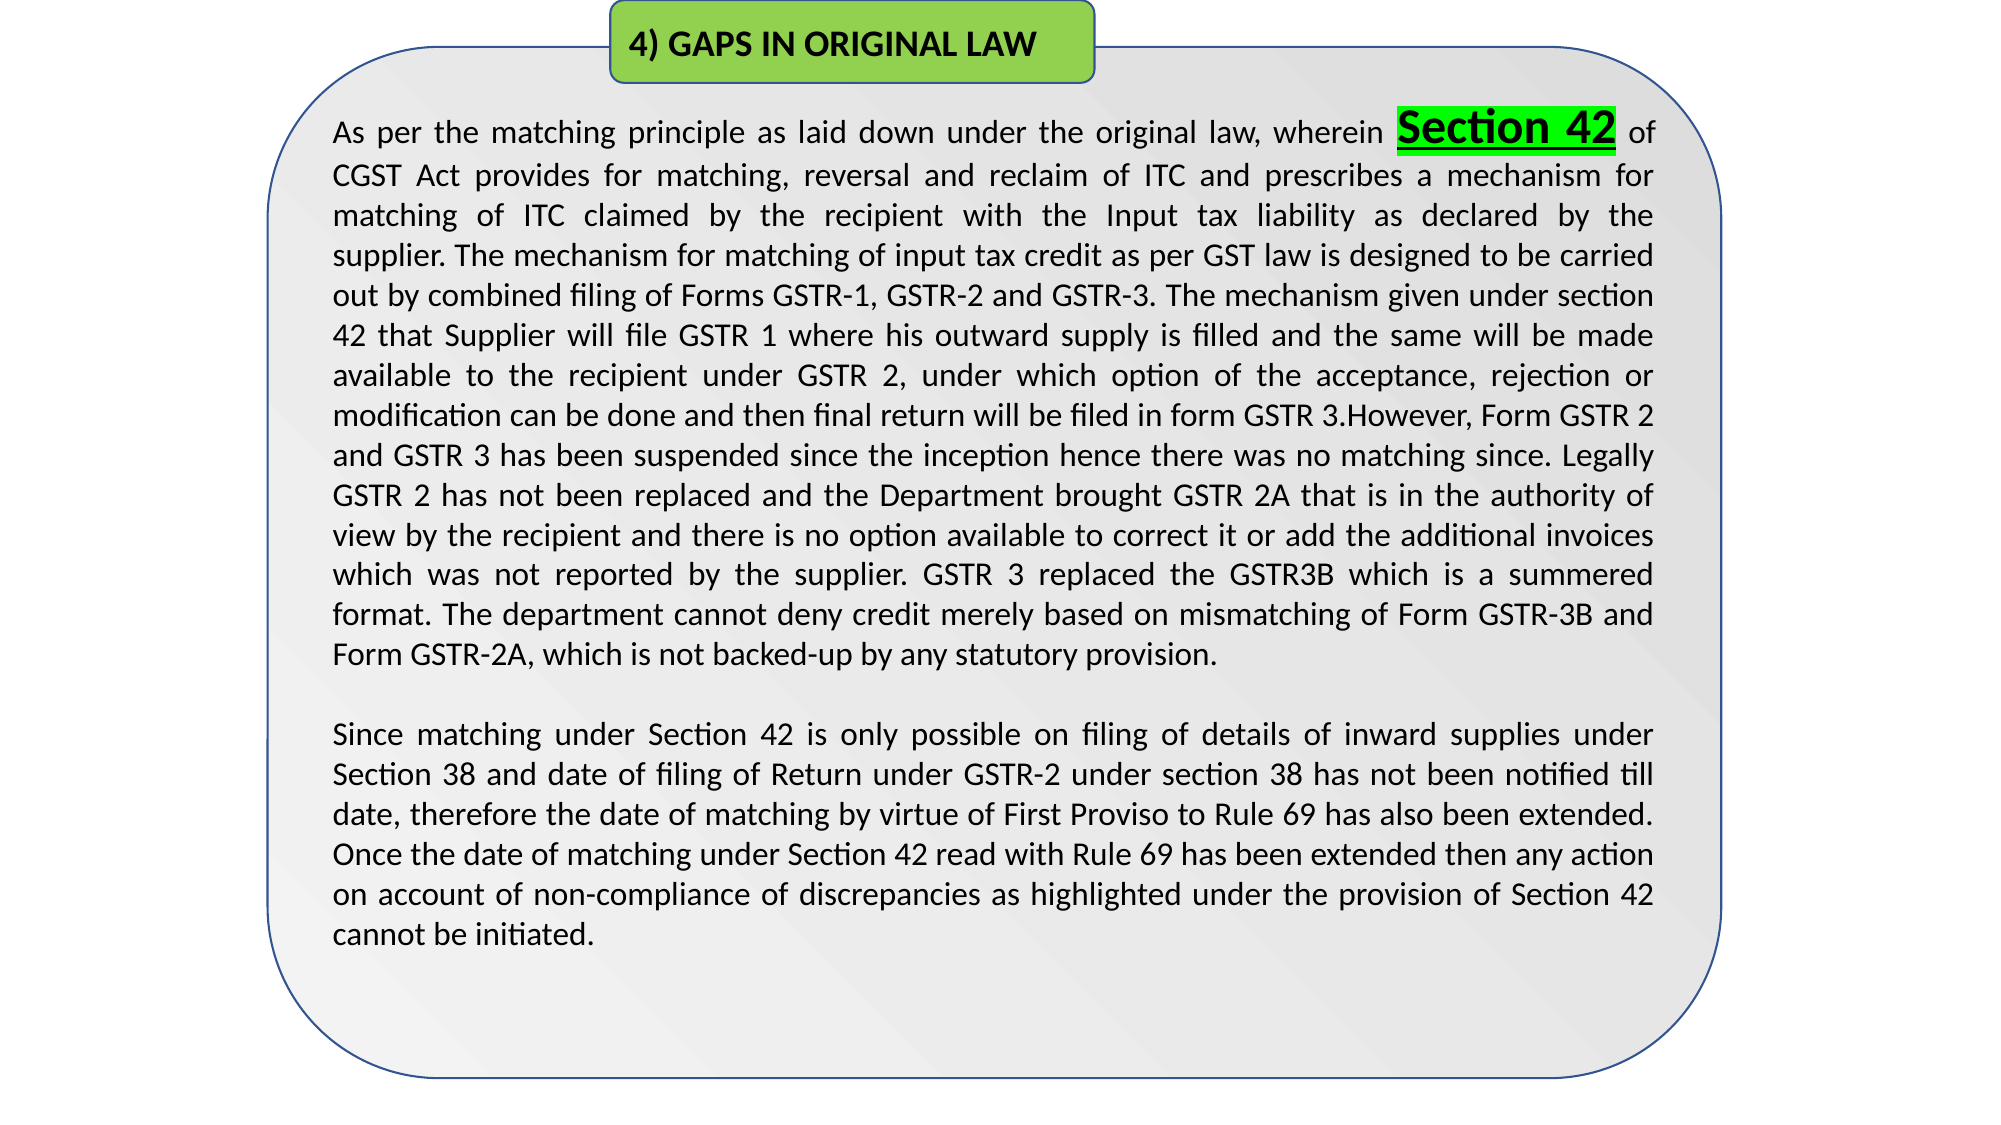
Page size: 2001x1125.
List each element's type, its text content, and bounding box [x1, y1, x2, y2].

text_box As per the matching principle as laid down under the original law, wherein Section 42 of CGST Act provides for matching, reversal and reclaim of ITC and prescribes a mechanism for matching of ITC claimed by the recipient with the Input tax liability as declared by the supplier. The mechanism for matching of input tax credit as per GST law is designed to be carried out by combined filing of Forms GSTR-1, GSTR-2 and GSTR-3. The mechanism given under section 42 that Supplier will file GSTR 1 where his outward supply is filled and the same will be made available to the recipient under GSTR 2, under which option of the acceptance, rejection or modification can be done and then final return will be filed in form GSTR 3.However, Form GSTR 2 and GSTR 3 has been suspended since the inception hence there was no matching since. Legally GSTR 2 has not been replaced and the Department brought GSTR 2A that is in the authority of view by the recipient and there is no option available to correct it or add the additional invoices which was not reported by the supplier. GSTR 3 replaced the GSTR3B which is a summered format. The department cannot deny credit merely based on mismatching of Form GSTR-3B and Form GSTR-2A, which is not backed-up by any statutory provision. Since matching under Section 42 is only possible on filing of details of inward supplies under Section 38 and date of filing of Return under GSTR-2 under section 38 has not been notified till date, therefore the date of matching by virtue of First Proviso to Rule 69 has also been extended. Once the date of matching under Section 42 read with Rule 69 has been extended then any action on account of non-compliance of discrepancies as highlighted under the provision of Section 42 cannot be initiated. [266, 45, 1723, 1080]
text_box 4) GAPS IN ORIGINAL LAW [609, 0, 1096, 84]
